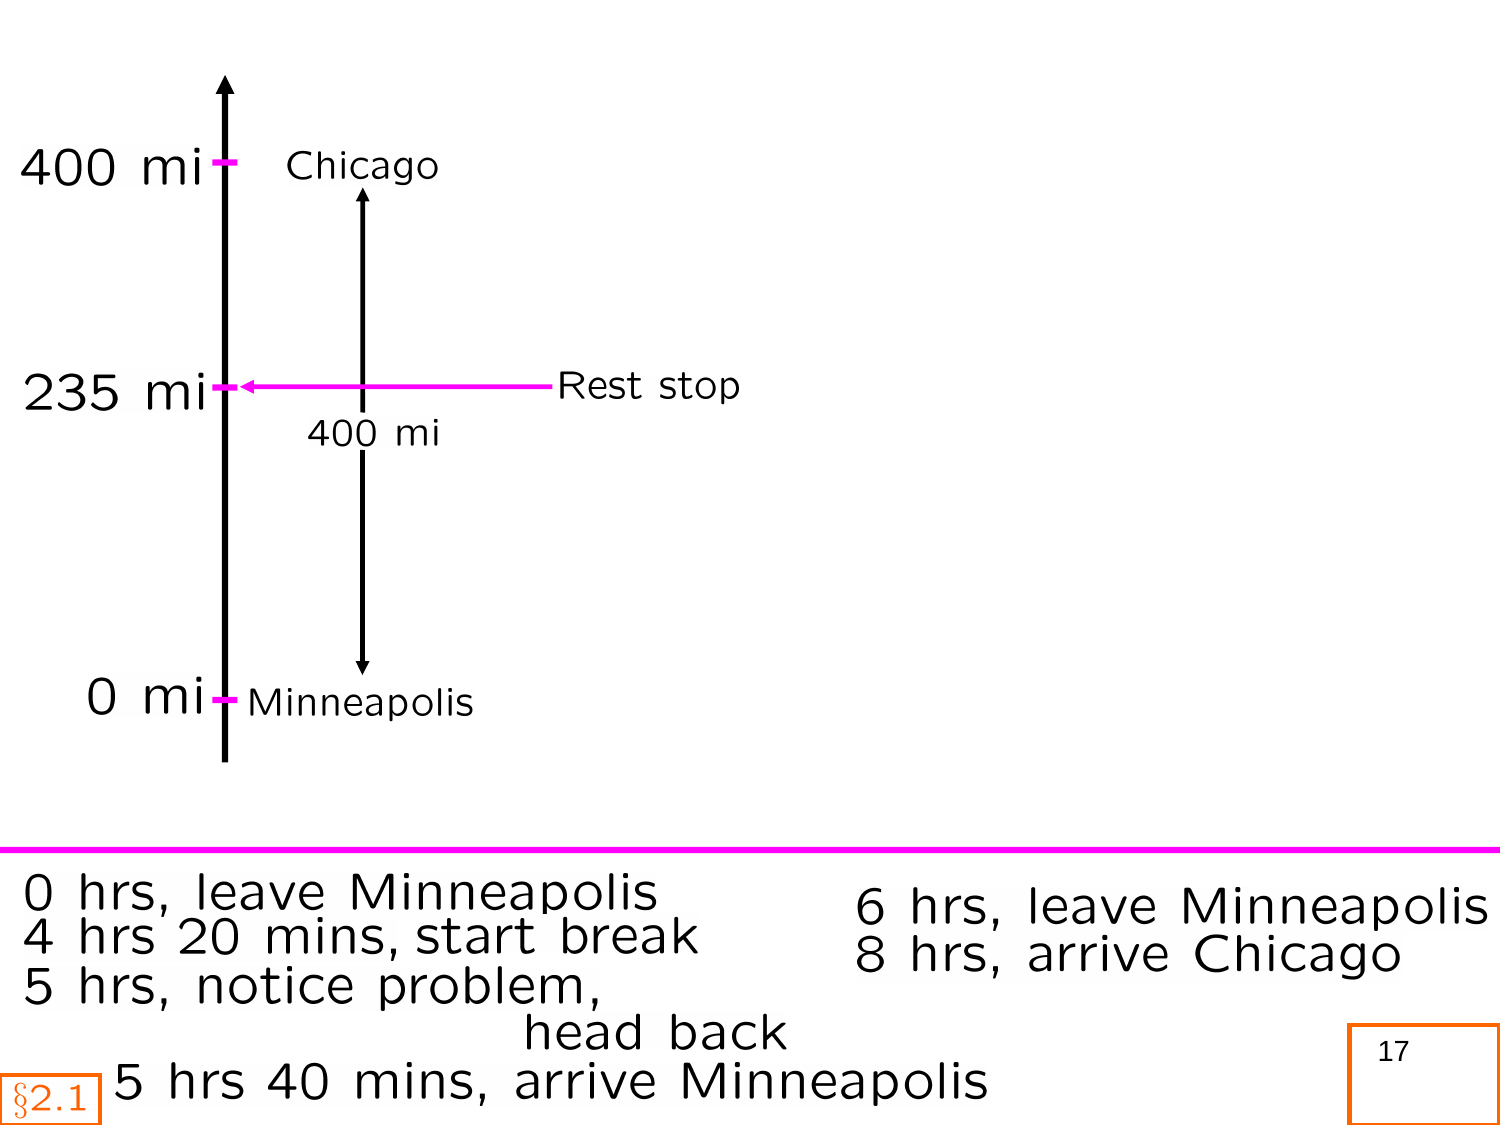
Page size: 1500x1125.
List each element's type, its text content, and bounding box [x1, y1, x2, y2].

picture [113, 1062, 988, 1107]
picture [24, 370, 204, 413]
picture [855, 887, 1488, 983]
text_box [1349, 1025, 1500, 1125]
picture [87, 674, 204, 718]
text_box [0, 1074, 100, 1125]
picture [13, 1080, 87, 1119]
picture [24, 873, 701, 963]
text_box [356, 196, 369, 370]
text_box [239, 371, 741, 405]
picture [308, 416, 438, 448]
text_box [356, 457, 369, 676]
slide_number 17 [1074, 1024, 1425, 1103]
picture [24, 966, 788, 1051]
picture [249, 688, 474, 722]
text_box [218, 75, 232, 162]
picture [287, 149, 438, 187]
picture [21, 145, 201, 188]
